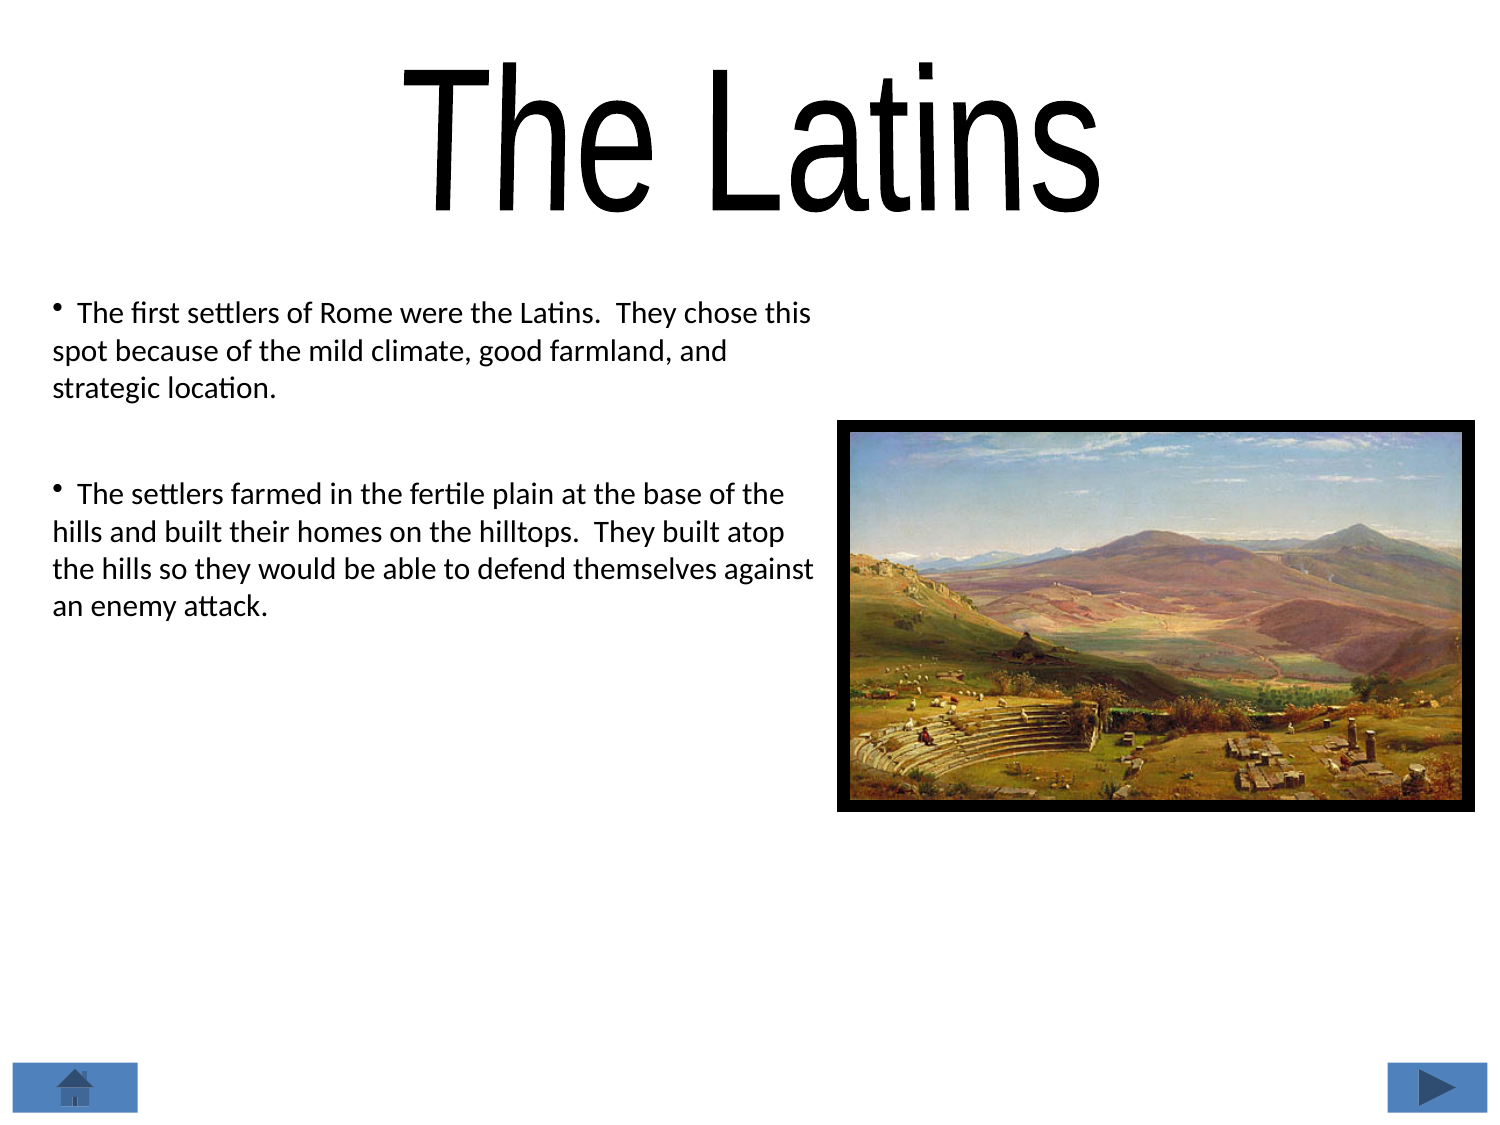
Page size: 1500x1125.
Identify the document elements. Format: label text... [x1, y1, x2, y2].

text_box [1387, 1062, 1488, 1113]
text_box The first settlers of Rome were the Latins. They chose this spot because of the mild climate, good farmland, and strategic location. The settlers farmed in the fertile plain at the base of the hills and built their homes on the hilltops. They built atop the hills so they would be able to defend themselves against an enemy attack. [37, 284, 850, 684]
picture [849, 432, 1463, 801]
text_box [12, 1062, 138, 1113]
